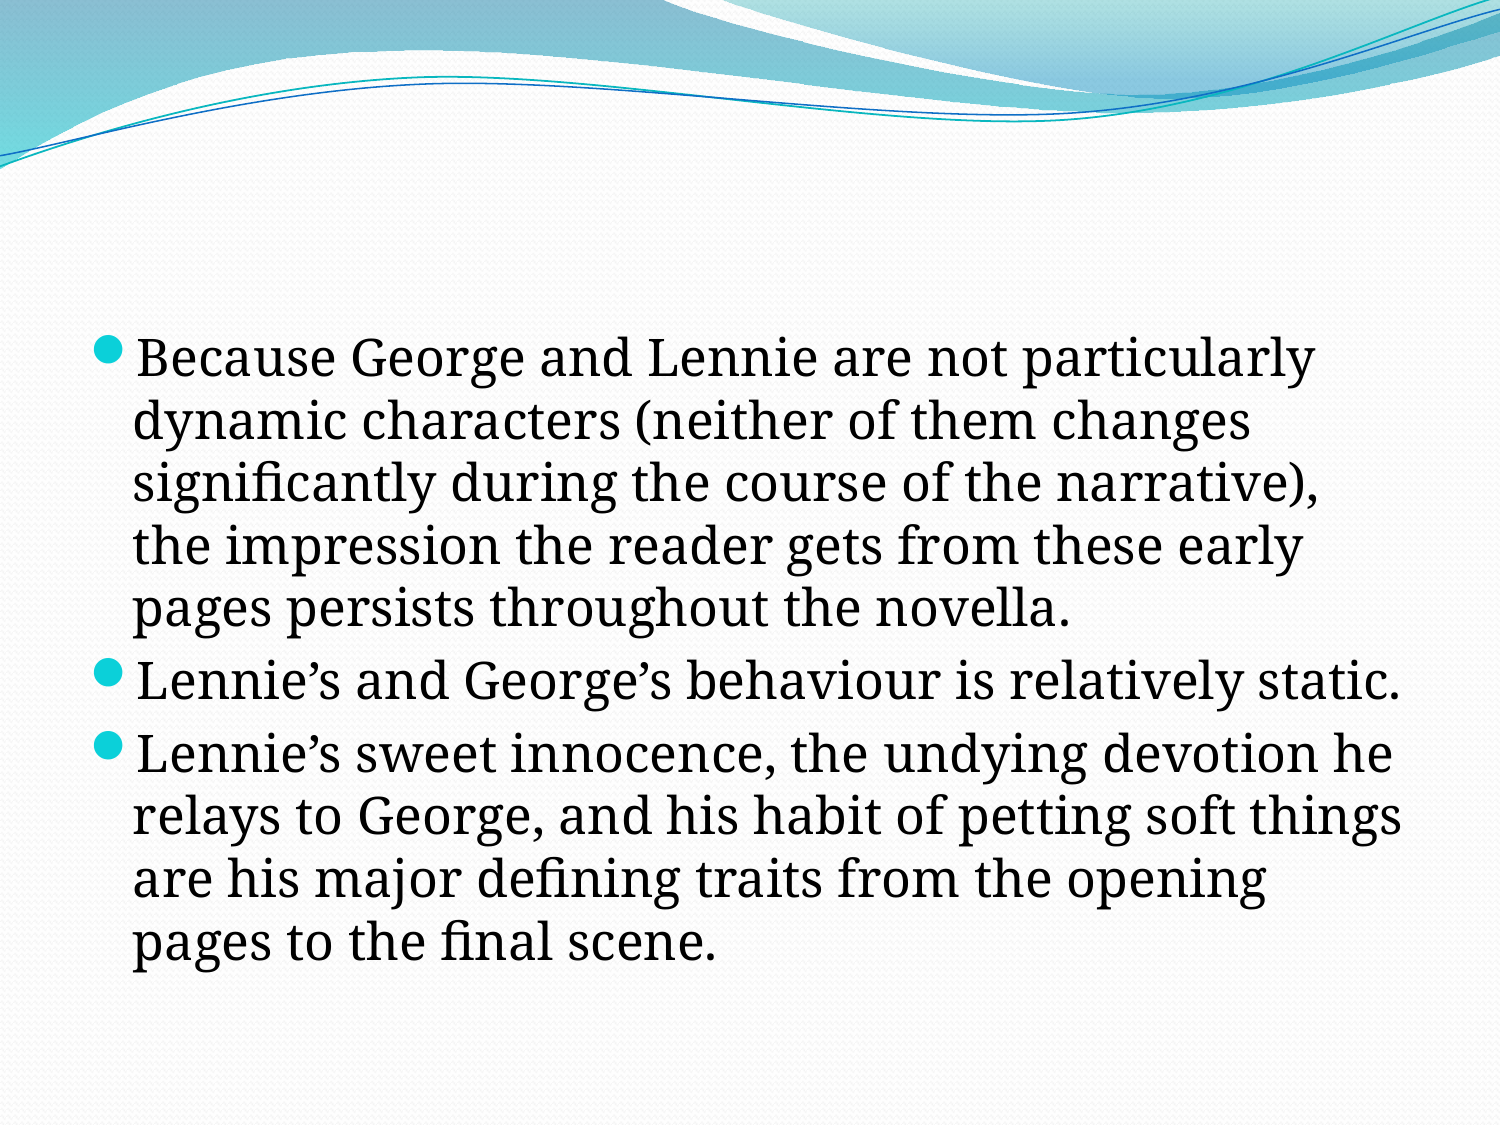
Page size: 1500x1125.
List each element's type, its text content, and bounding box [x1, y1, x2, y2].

list Because George and Lennie are not particularly dynamic characters (neither of them changes significantly during the course of the narrative), the impression the reader gets from these early pages persists throughout the novella. Lennie’s and George’s behaviour is relatively static. Lennie’s sweet innocence, the undying devotion he relays to George, and his habit of petting soft things are his major defining traits from the opening pages to the final scene. [75, 317, 1425, 1038]
